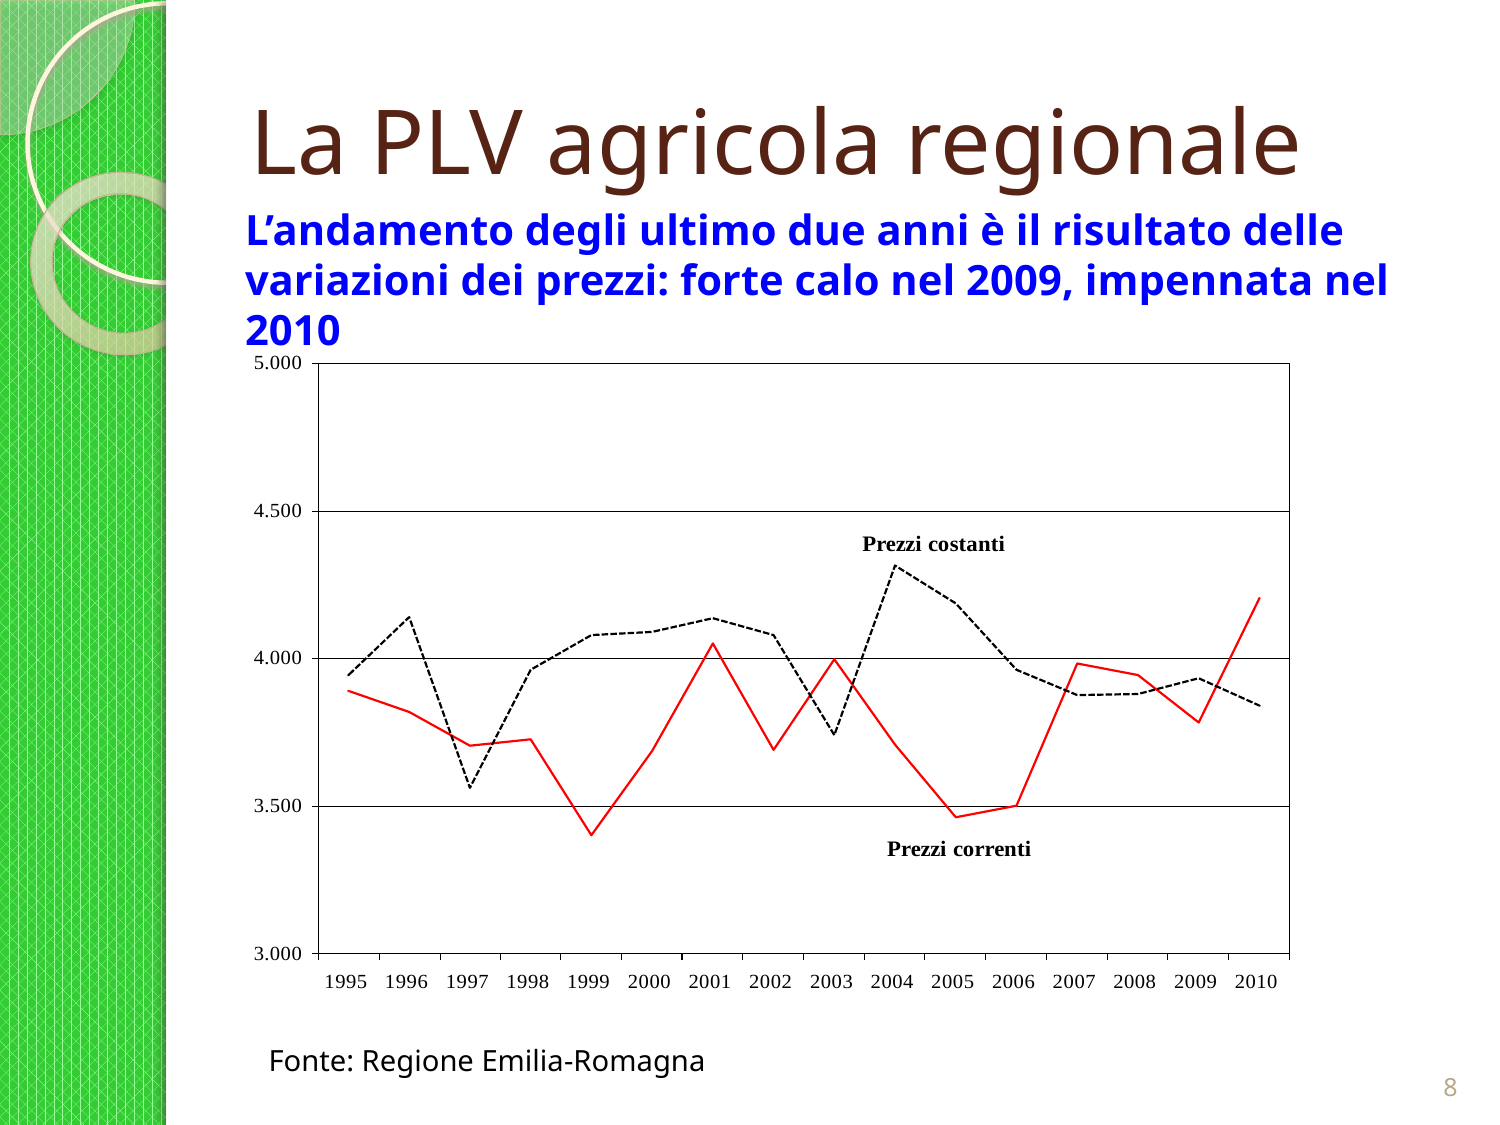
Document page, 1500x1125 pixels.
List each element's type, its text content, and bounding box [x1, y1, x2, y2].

slide_number 8 [1413, 1034, 1488, 1113]
title La PLV agricola regionale [235, 45, 1466, 196]
text_box Fonte: Regione Emilia-Romagna [253, 1034, 1069, 1085]
picture [241, 340, 1304, 1015]
text_box L’andamento degli ultimo due anni è il risultato delle variazioni dei prezzi: forte calo nel 2009, impennata nel 2010 [230, 196, 1471, 362]
